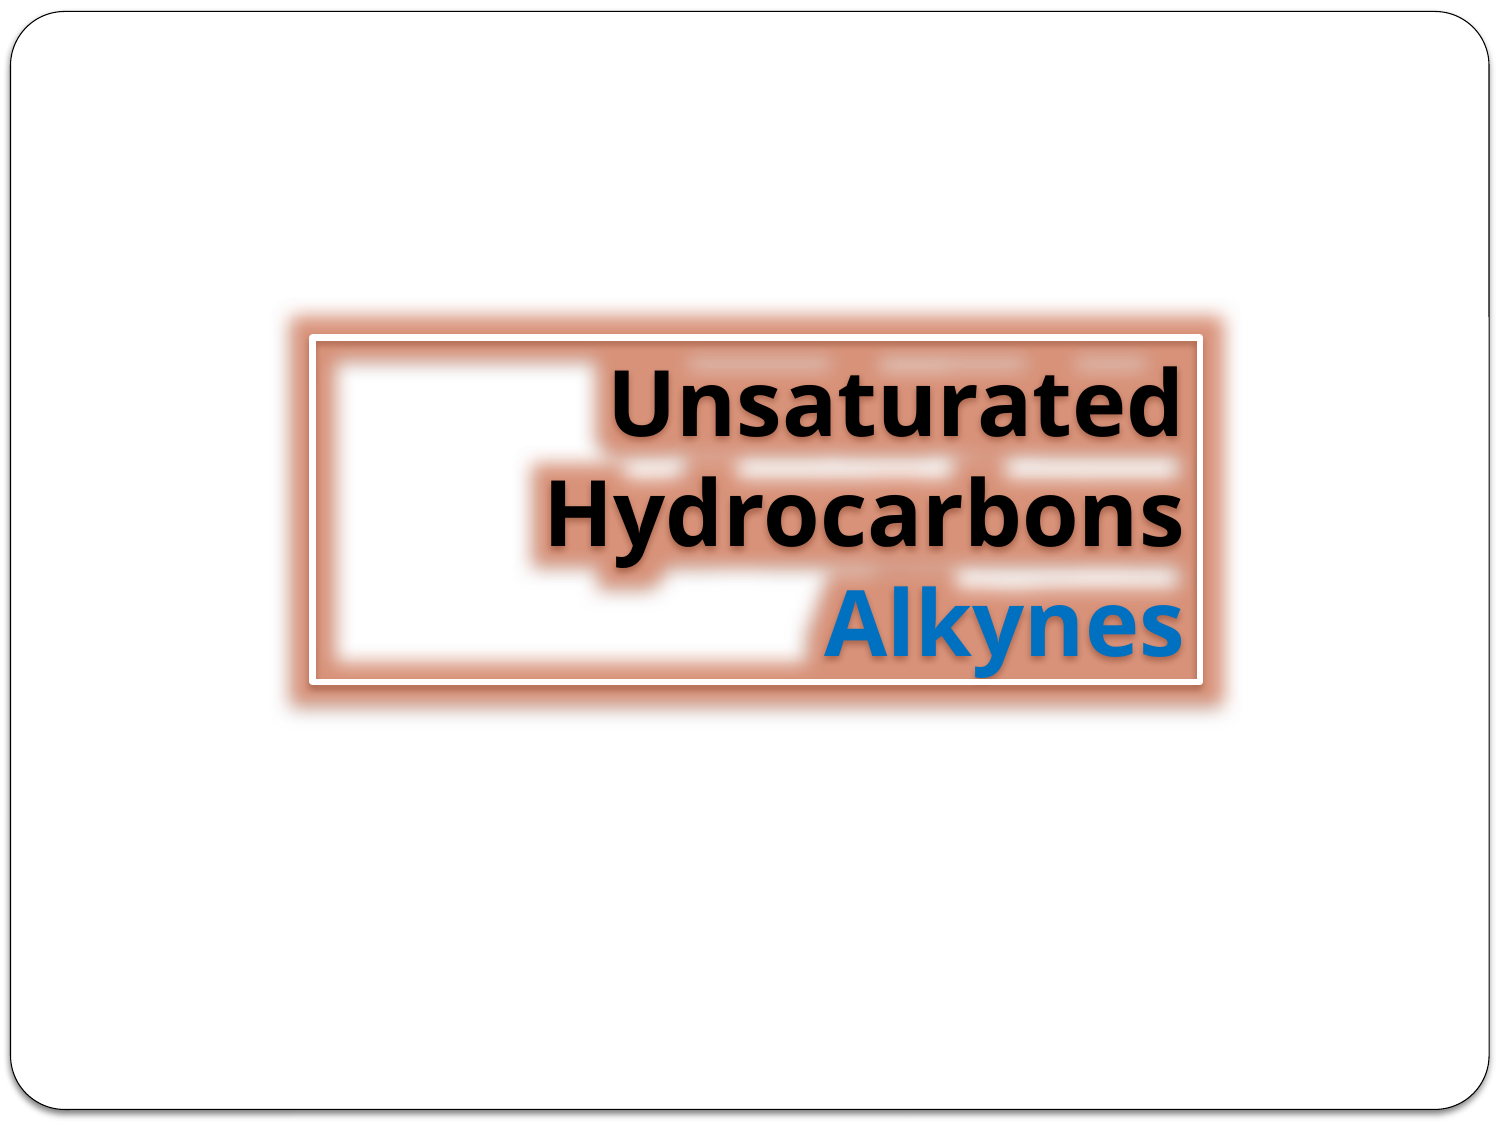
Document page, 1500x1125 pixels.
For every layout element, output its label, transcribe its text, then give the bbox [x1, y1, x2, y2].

text_box Unsaturated Hydrocarbons Alkynes [309, 334, 1203, 685]
